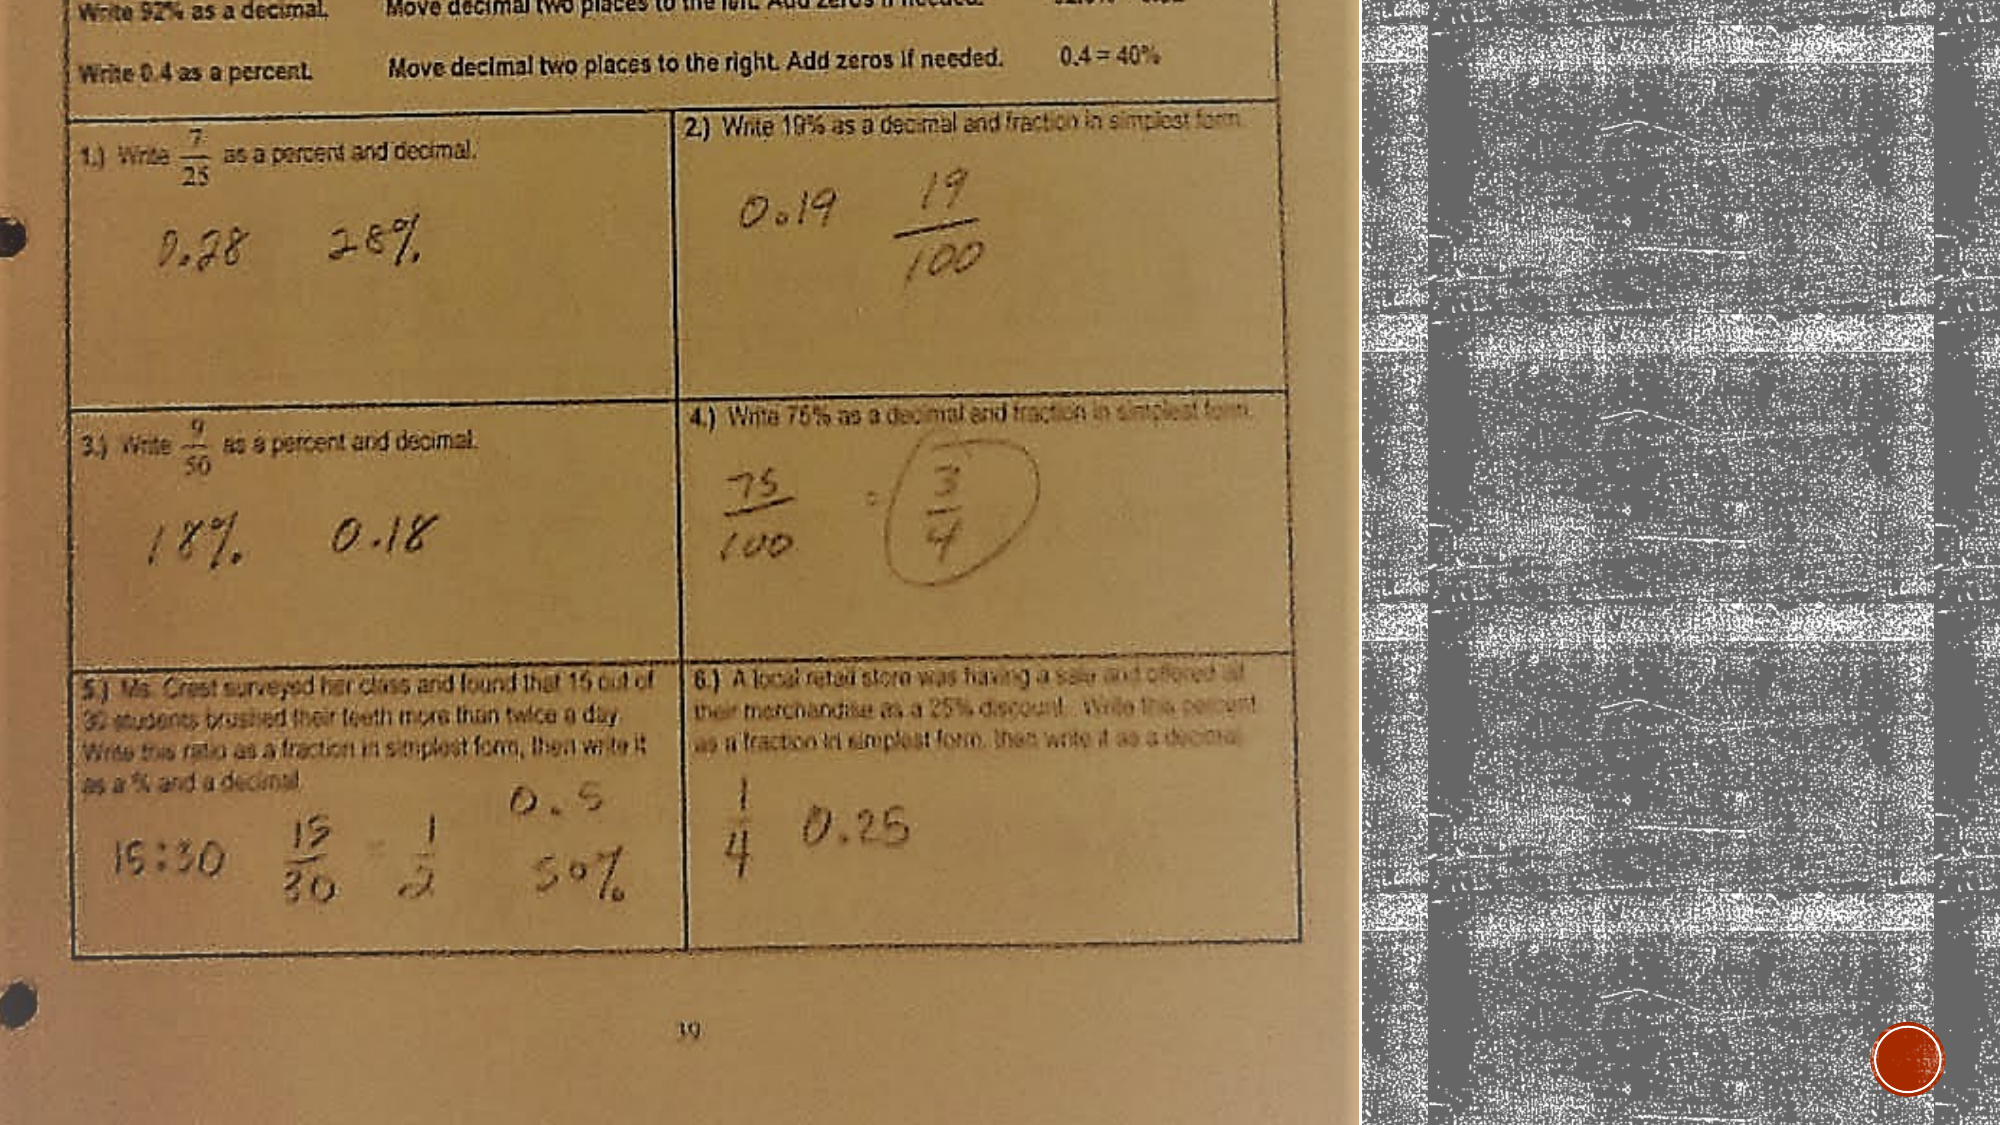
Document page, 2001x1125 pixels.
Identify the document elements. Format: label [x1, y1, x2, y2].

picture [0, 0, 1359, 1125]
